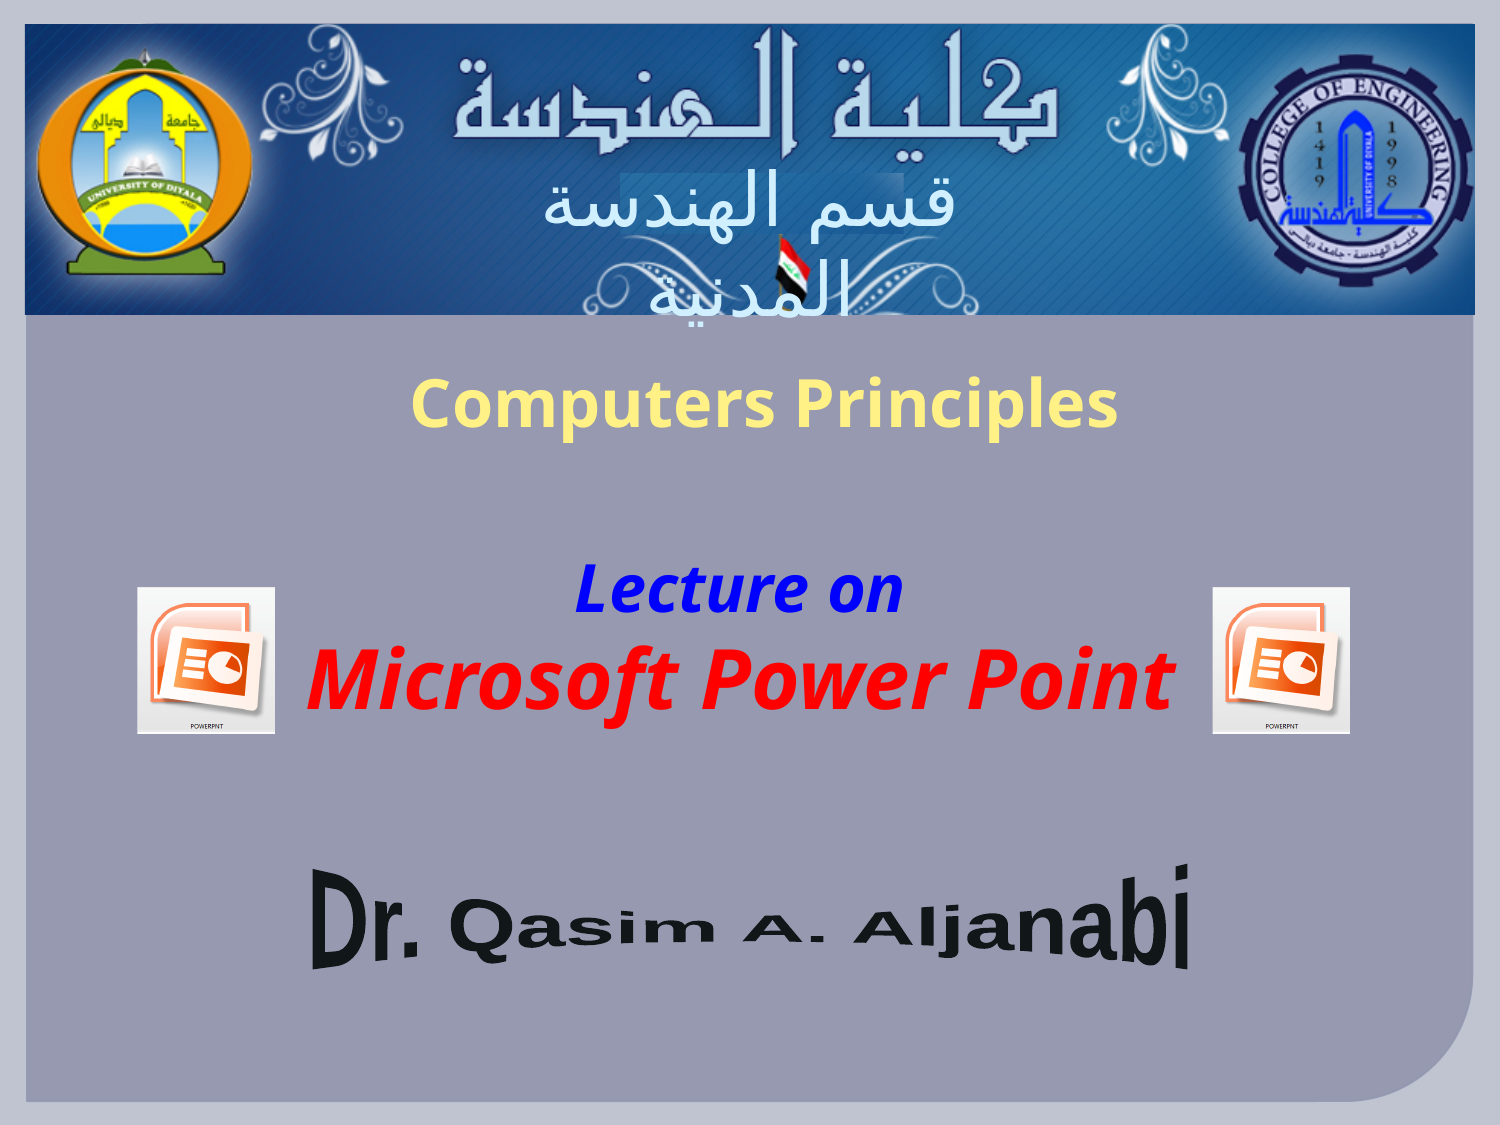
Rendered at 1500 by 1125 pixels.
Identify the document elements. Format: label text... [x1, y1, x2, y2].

text_box Computers Principles [274, 328, 1238, 448]
picture [1212, 587, 1351, 734]
text_box Lecture on Microsoft Power Point [140, 538, 1341, 734]
picture [24, 24, 1476, 315]
picture [137, 587, 276, 734]
